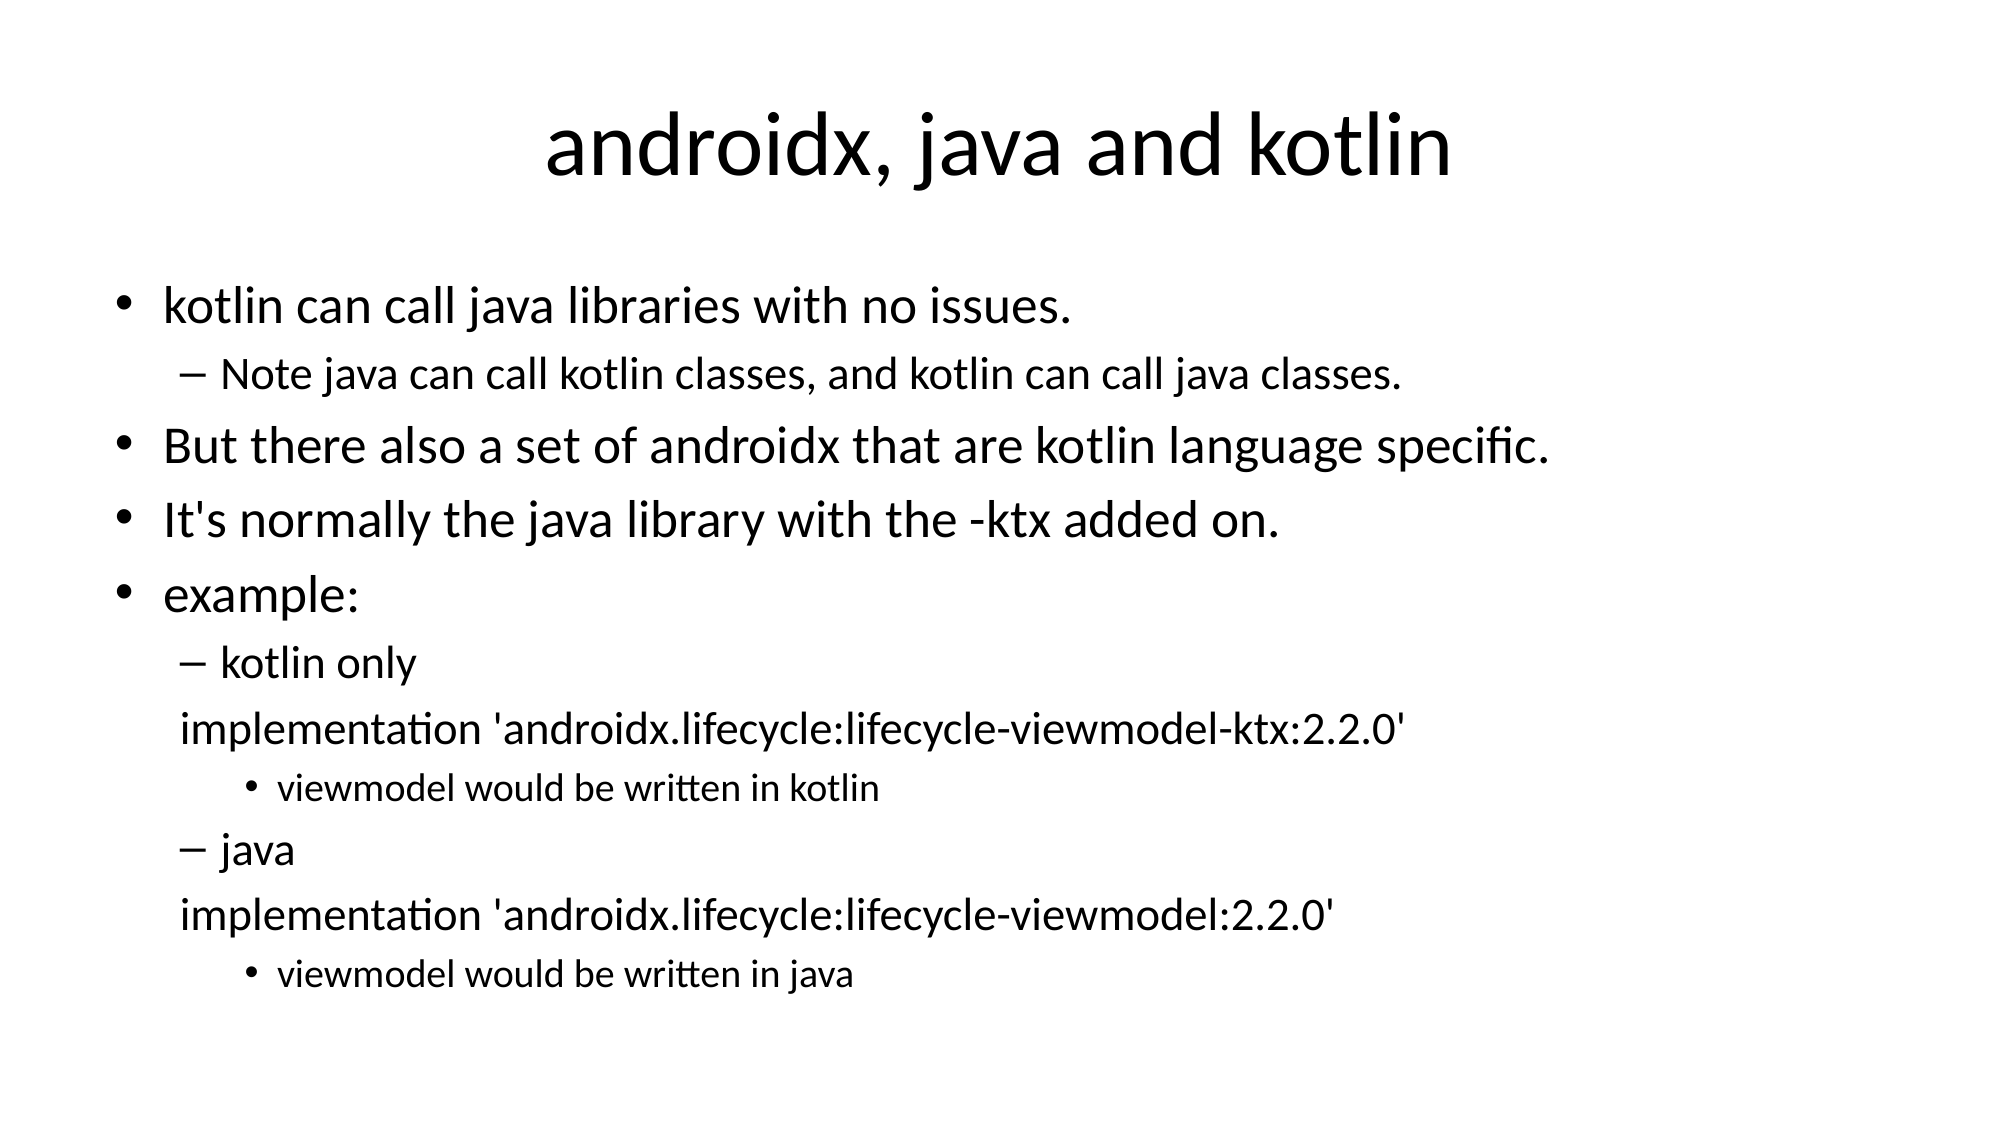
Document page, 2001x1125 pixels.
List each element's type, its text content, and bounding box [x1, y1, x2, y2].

title androidx, java and kotlin [99, 45, 1900, 233]
list kotlin can call java libraries with no issues. Note java can call kotlin classes, and kotlin can call java classes. But there also a set of androidx that are kotlin language specific. It's normally the java library with the -ktx added on. example: kotlin only implementation 'androidx.lifecycle:lifecycle-viewmodel-ktx:2.2.0' viewmodel would be written in kotlin java implementation 'androidx.lifecycle:lifecycle-viewmodel:2.2.0' viewmodel would be written in java [99, 262, 1900, 1005]
